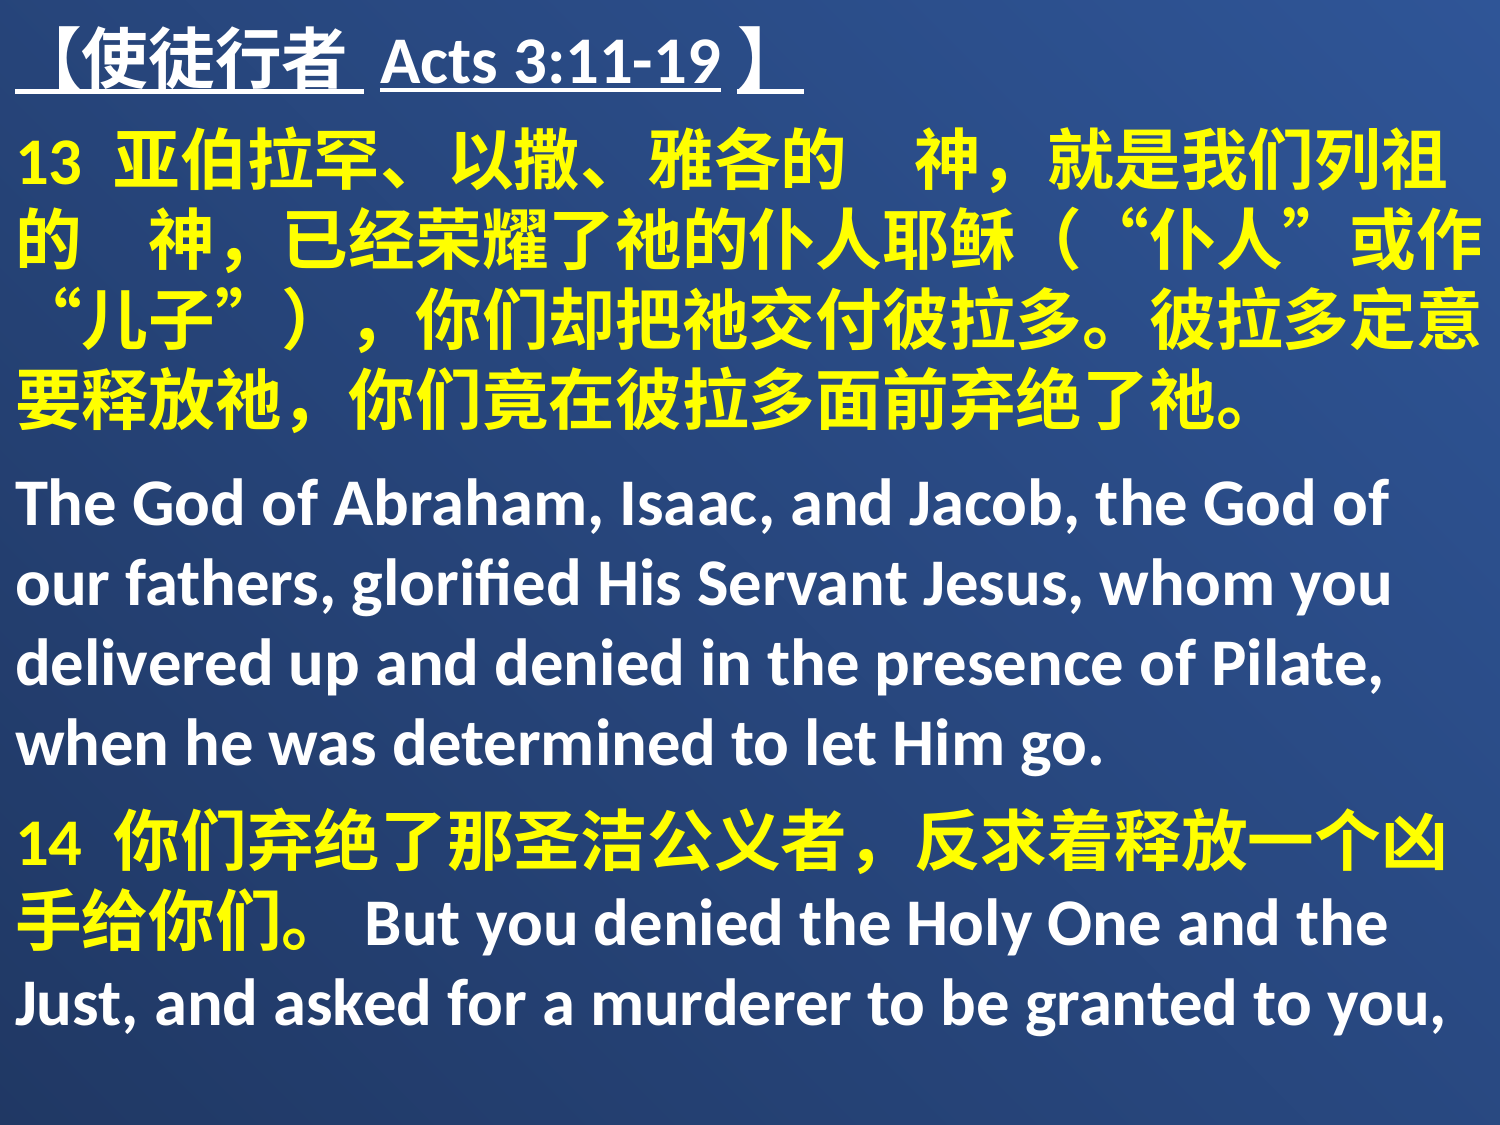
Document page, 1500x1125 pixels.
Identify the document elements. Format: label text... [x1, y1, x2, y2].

subtitle 【使徒行者 Acts 3:11-19】 13 亚伯拉罕、以撒、雅各的 神，就是我们列祖的 神，已经荣耀了祂的仆人耶稣（“仆人”或作“儿子”），你们却把祂交付彼拉多。彼拉多定意要释放祂，你们竟在彼拉多面前弃绝了祂。 The God of Abraham, Isaac, and Jacob, the God of our fathers, glorified His Servant Jesus, whom you delivered up and denied in the presence of Pilate, when he was determined to let Him go. 14 你们弃绝了那圣洁公义者，反求着释放一个凶手给你们。But you denied the Holy One and the Just, and asked for a murderer to be granted to you, [0, 0, 1500, 1125]
